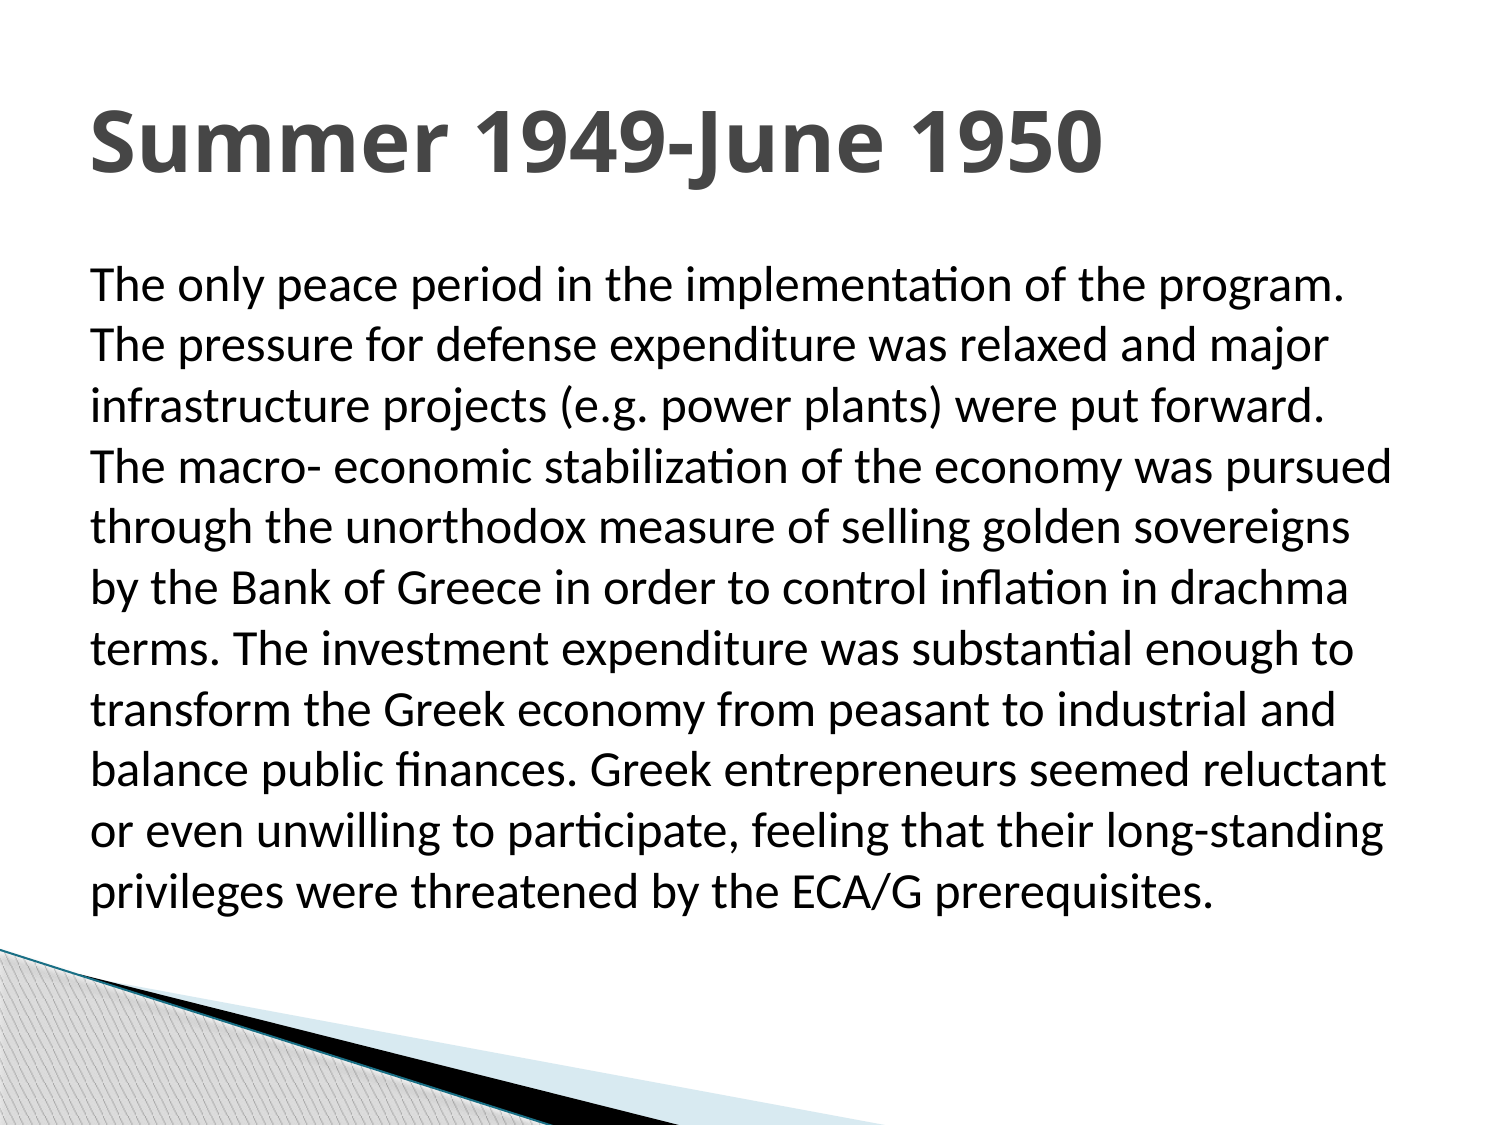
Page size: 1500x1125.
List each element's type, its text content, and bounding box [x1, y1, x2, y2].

list The only peace period in the implementation of the program. The pressure for defense expenditure was relaxed and major infrastructure projects (e.g. power plants) were put forward. The macro- economic stabilization of the economy was pursued through the unorthodox measure of selling golden sovereigns by the Bank of Greece in order to control inflation in drachma terms. The investment expenditure was substantial enough to transform the Greek economy from peasant to industrial and balance public finances. Greek entrepreneurs seemed reluctant or even unwilling to participate, feeling that their long-standing privileges were threatened by the ECA/G prerequisites. [75, 243, 1425, 986]
title Summer 1949-June 1950 [75, 45, 1425, 233]
